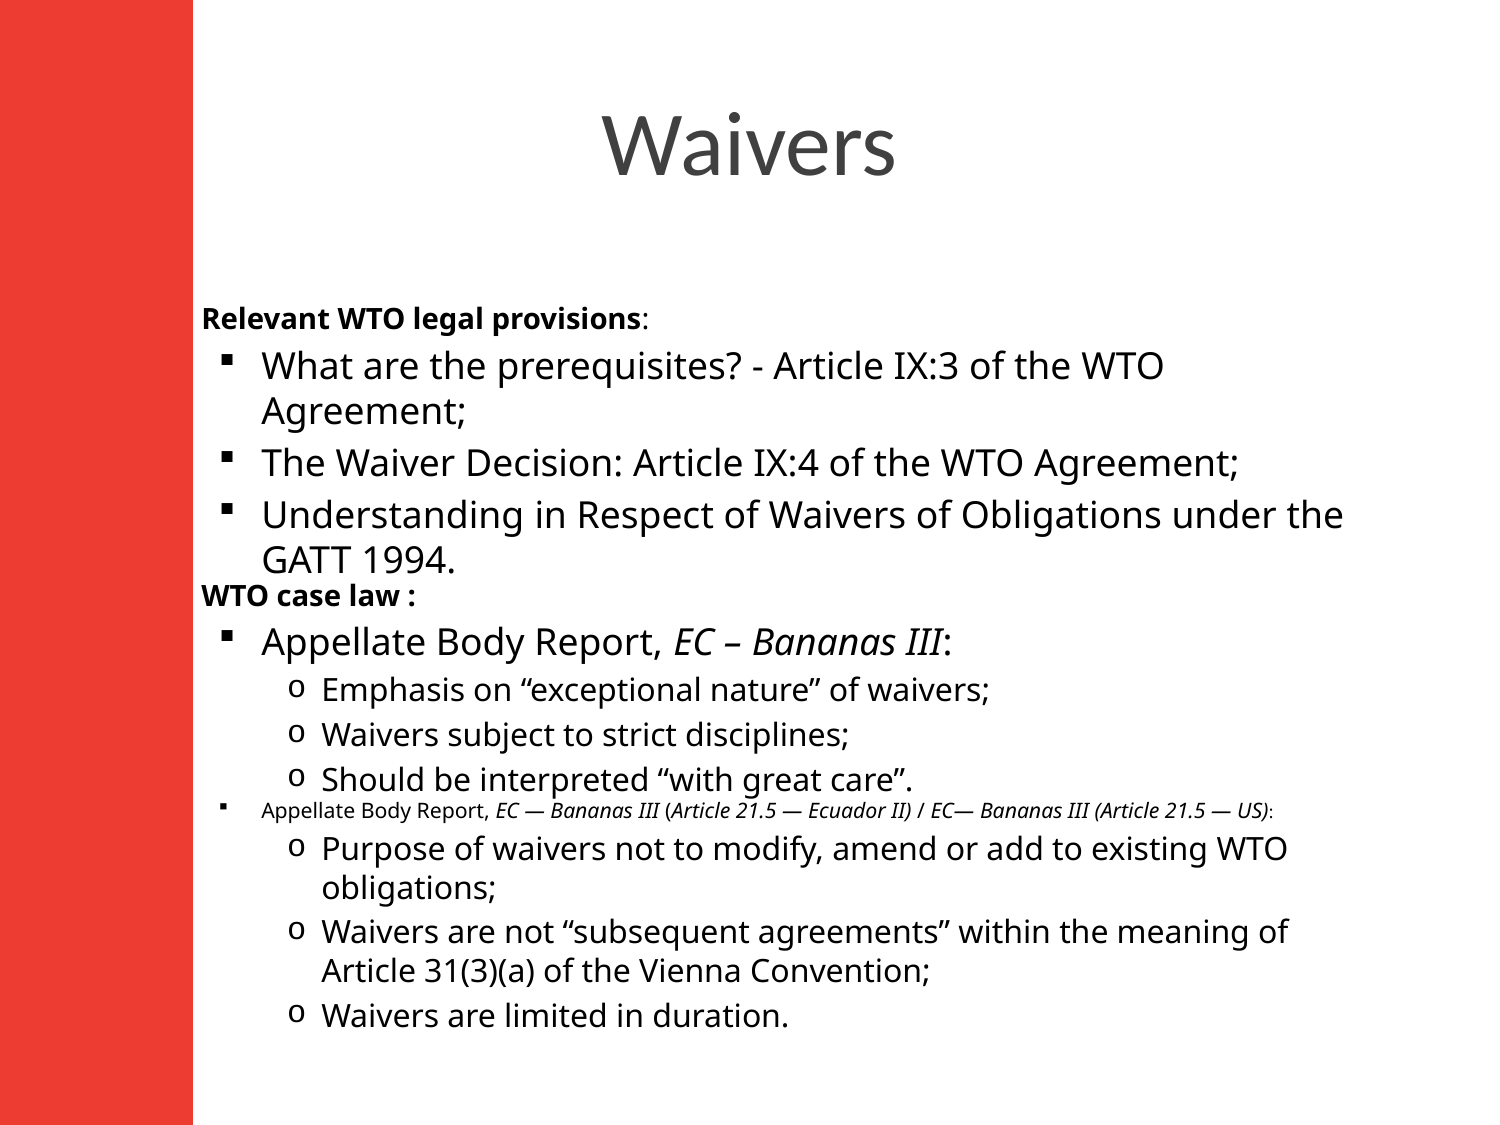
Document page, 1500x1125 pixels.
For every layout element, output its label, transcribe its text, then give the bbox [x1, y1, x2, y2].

title Waivers [198, 45, 1425, 233]
list Relevant WTO legal provisions: What are the prerequisites? - Article IX:3 of the WTO Agreement; The Waiver Decision: Article IX:4 of the WTO Agreement; Understanding in Respect of Waivers of Obligations under the GATT 1994. WTO case law : Appellate Body Report, EC – Bananas III: Emphasis on “exceptional nature” of waivers; Waivers subject to strict disciplines; Should be interpreted “with great care”. Appellate Body Report, EC — Bananas III (Article 21.5 — Ecuador II) / EC— Bananas III (Article 21.5 — US): Purpose of waivers not to modify, amend or add to existing WTO obligations; Waivers are not “subsequent agreements” within the meaning of Article 31(3)(a) of the Vienna Convention; Waivers are limited in duration. [198, 302, 1374, 1049]
picture [0, 0, 194, 1125]
